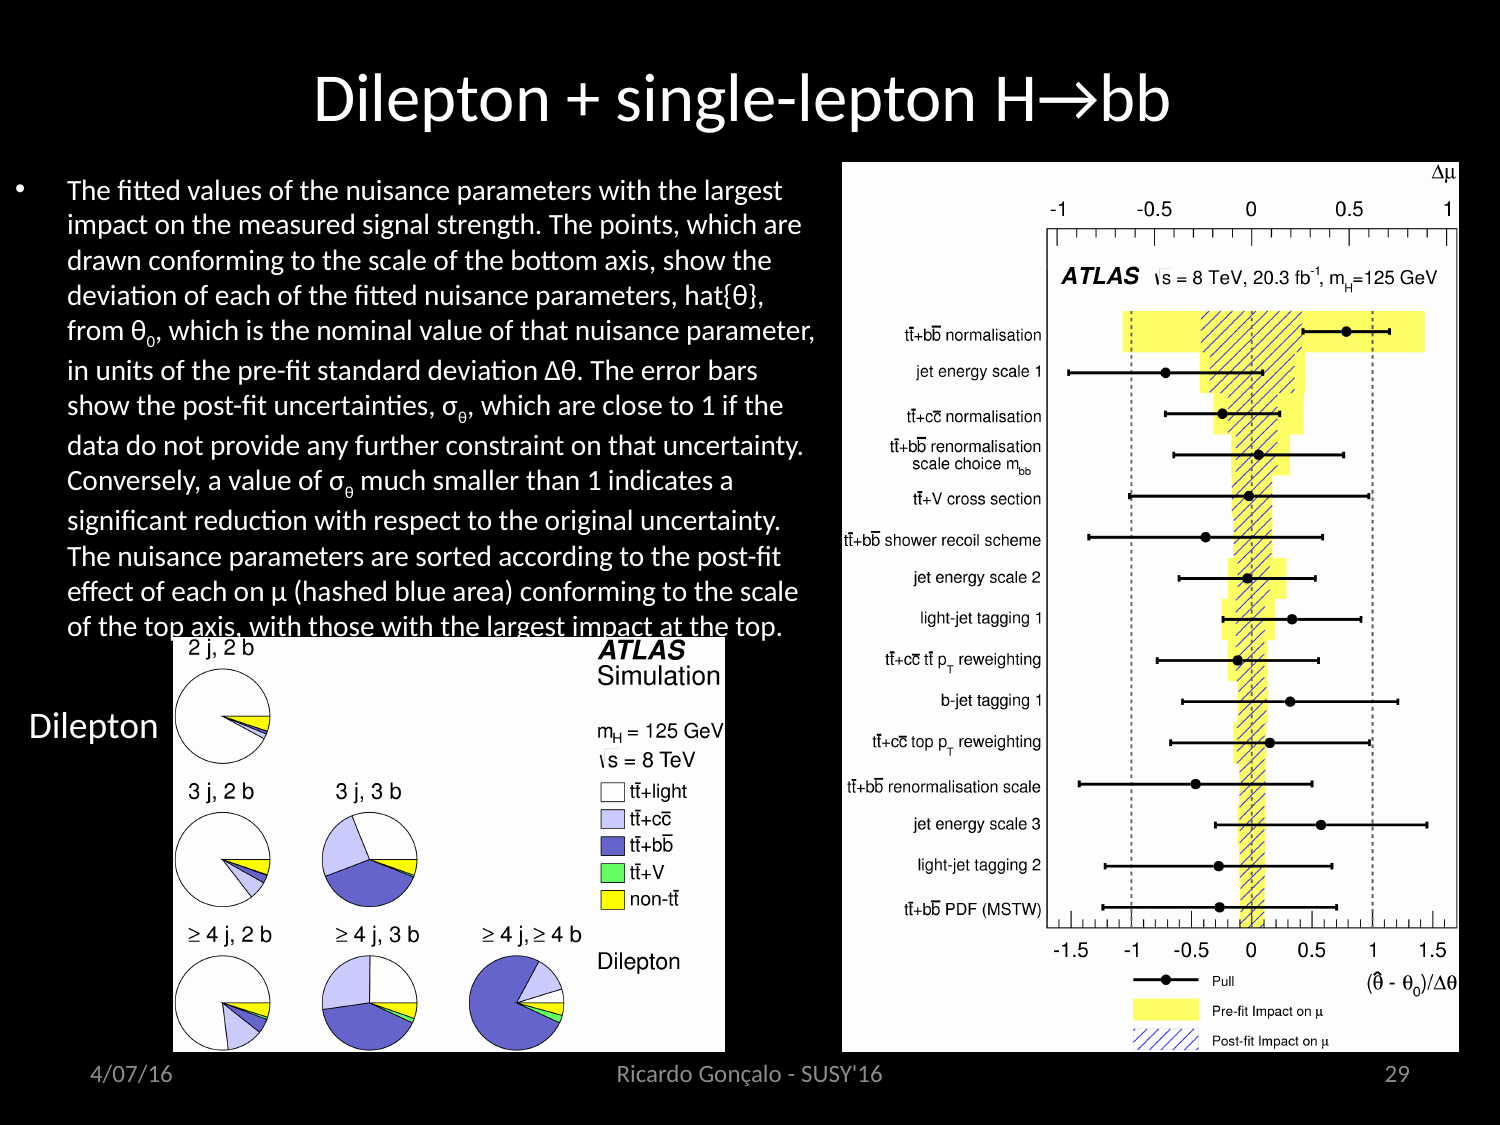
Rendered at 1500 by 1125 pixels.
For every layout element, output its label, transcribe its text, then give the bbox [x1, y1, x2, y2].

slide_number 29 [1074, 1060, 1425, 1103]
title Dilepton + single-lepton H→bb [75, 45, 1425, 144]
picture [173, 636, 725, 1052]
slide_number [75, 1042, 425, 1103]
footer Ricardo Gonçalo - SUSY'16 [512, 1042, 988, 1103]
picture [842, 162, 1459, 1052]
list The fitted values of the nuisance parameters with the largest impact on the measured signal strength. The points, which are drawn conforming to the scale of the bottom axis, show the deviation of each of the fitted nuisance parameters, hat{θ}, from θ0, which is the nominal value of that nuisance parameter, in units of the pre-fit standard deviation Δθ. The error bars show the post-fit uncertainties, σθ, which are close to 1 if the data do not provide any further constraint on that uncertainty. Conversely, a value of σθ much smaller than 1 indicates a significant reduction with respect to the original uncertainty. The nuisance parameters are sorted according to the post-fit effect of each on μ (hashed blue area) conforming to the scale of the top axis, with those with the largest impact at the top. [0, 163, 840, 662]
text_box Dilepton [5, 693, 168, 754]
